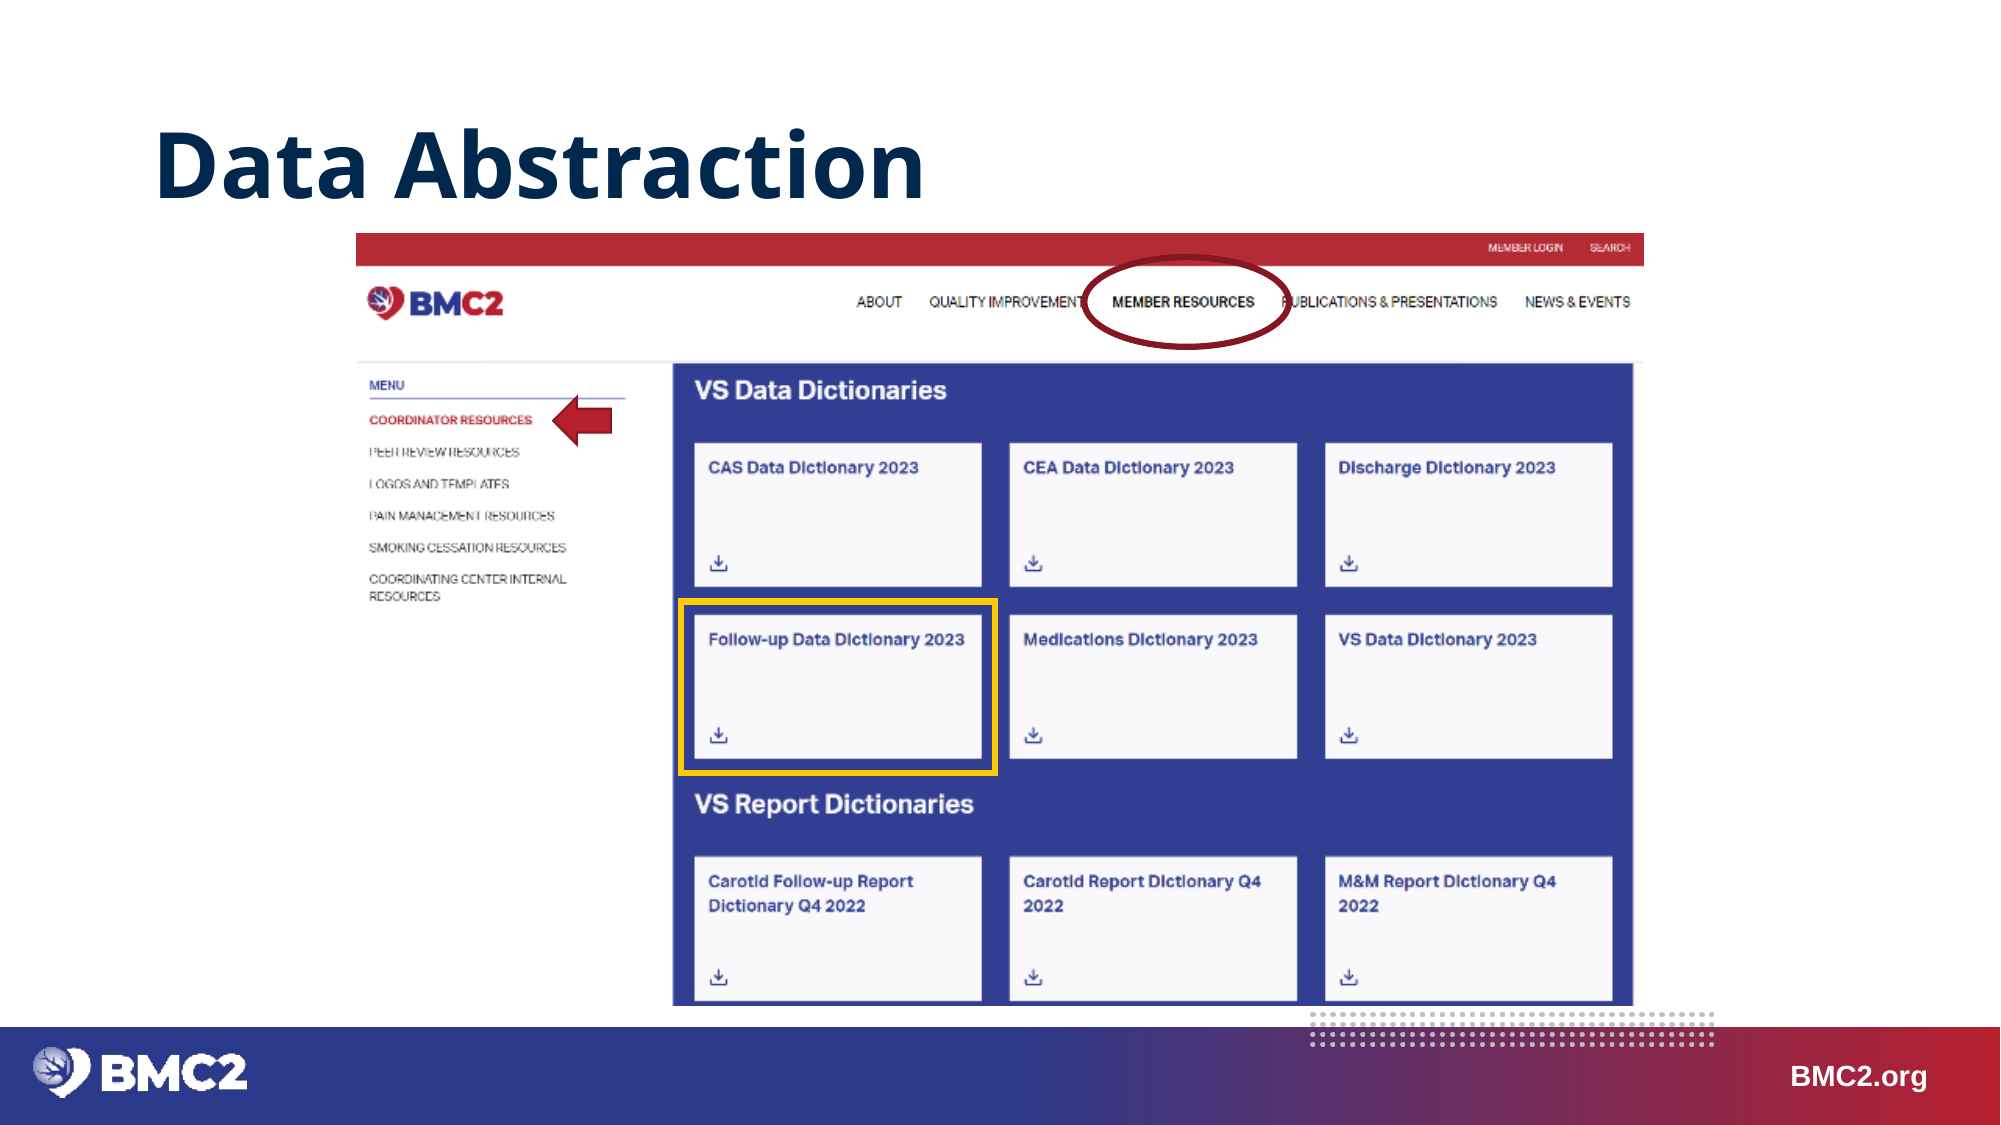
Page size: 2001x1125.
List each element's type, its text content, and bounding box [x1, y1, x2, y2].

title Data Abstraction [137, 59, 1863, 278]
picture [1310, 1008, 1714, 1047]
picture [33, 1047, 247, 1098]
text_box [356, 233, 1644, 1006]
